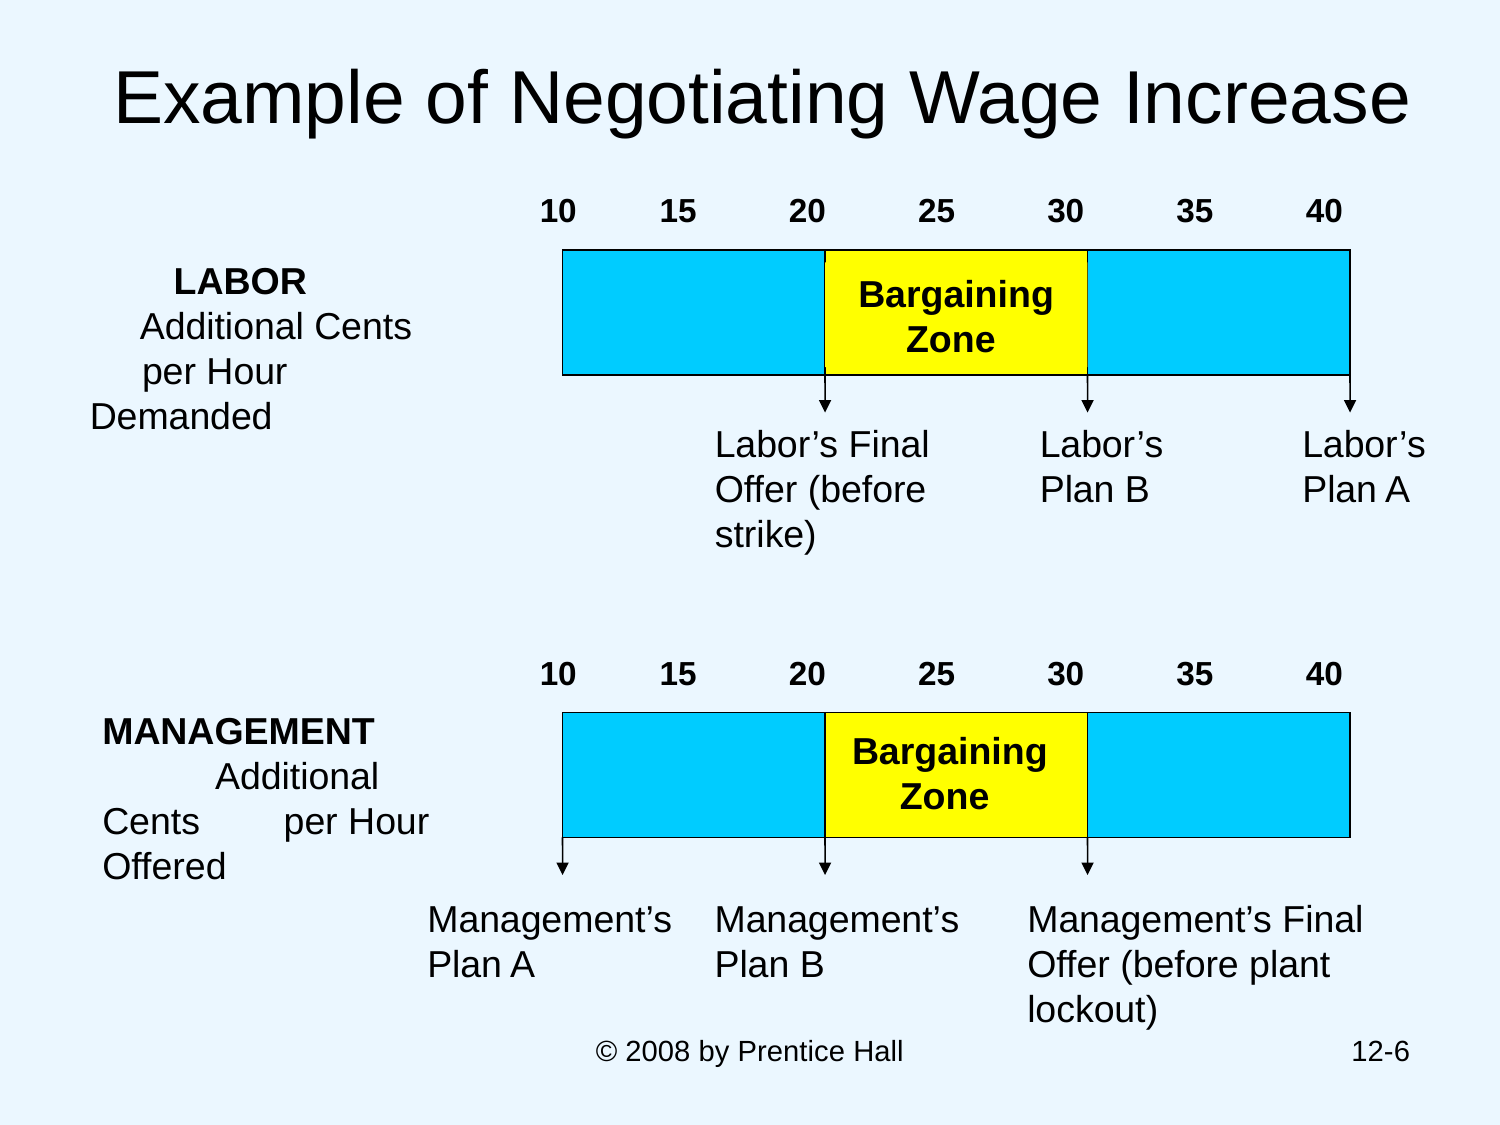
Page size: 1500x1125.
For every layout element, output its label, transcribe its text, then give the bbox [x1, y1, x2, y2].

text_box [556, 837, 569, 875]
text_box [825, 249, 1087, 262]
text_box Management’s Plan B [700, 887, 988, 993]
text_box [818, 374, 832, 413]
text_box Bargaining Zone [812, 719, 1088, 825]
text_box [1087, 249, 1350, 375]
text_box [825, 825, 1088, 838]
text_box Labor’s Final Offer (before strike) [699, 412, 975, 563]
text_box Labor’s Plan B [1025, 412, 1200, 518]
text_box [1343, 374, 1357, 413]
text_box MANAGEMENT Additional Cents per Hour Offered [87, 699, 463, 895]
text_box Management’s Plan A [412, 887, 700, 993]
text_box [562, 712, 825, 838]
text_box [562, 249, 825, 375]
text_box LABOR Additional Cents per Hour Demanded [74, 249, 450, 445]
text_box [1081, 374, 1094, 413]
title Example of Negotiating Wage Increase [49, 24, 1476, 163]
footer © 2008 by Prentice Hall [512, 1024, 988, 1103]
text_box 10 15 20 25 30 35 40 [525, 182, 1388, 237]
text_box [825, 712, 1088, 719]
text_box 10 15 20 25 30 35 40 [525, 644, 1388, 700]
text_box Labor’s Plan A [1287, 412, 1463, 518]
text_box Bargaining Zone [825, 262, 1088, 368]
text_box [818, 837, 832, 875]
slide_number 12-6 [1074, 1024, 1426, 1103]
text_box [825, 368, 1087, 375]
text_box [1081, 837, 1094, 875]
text_box Management’s Final Offer (before plant lockout) [1012, 887, 1413, 1037]
text_box [1088, 712, 1350, 838]
